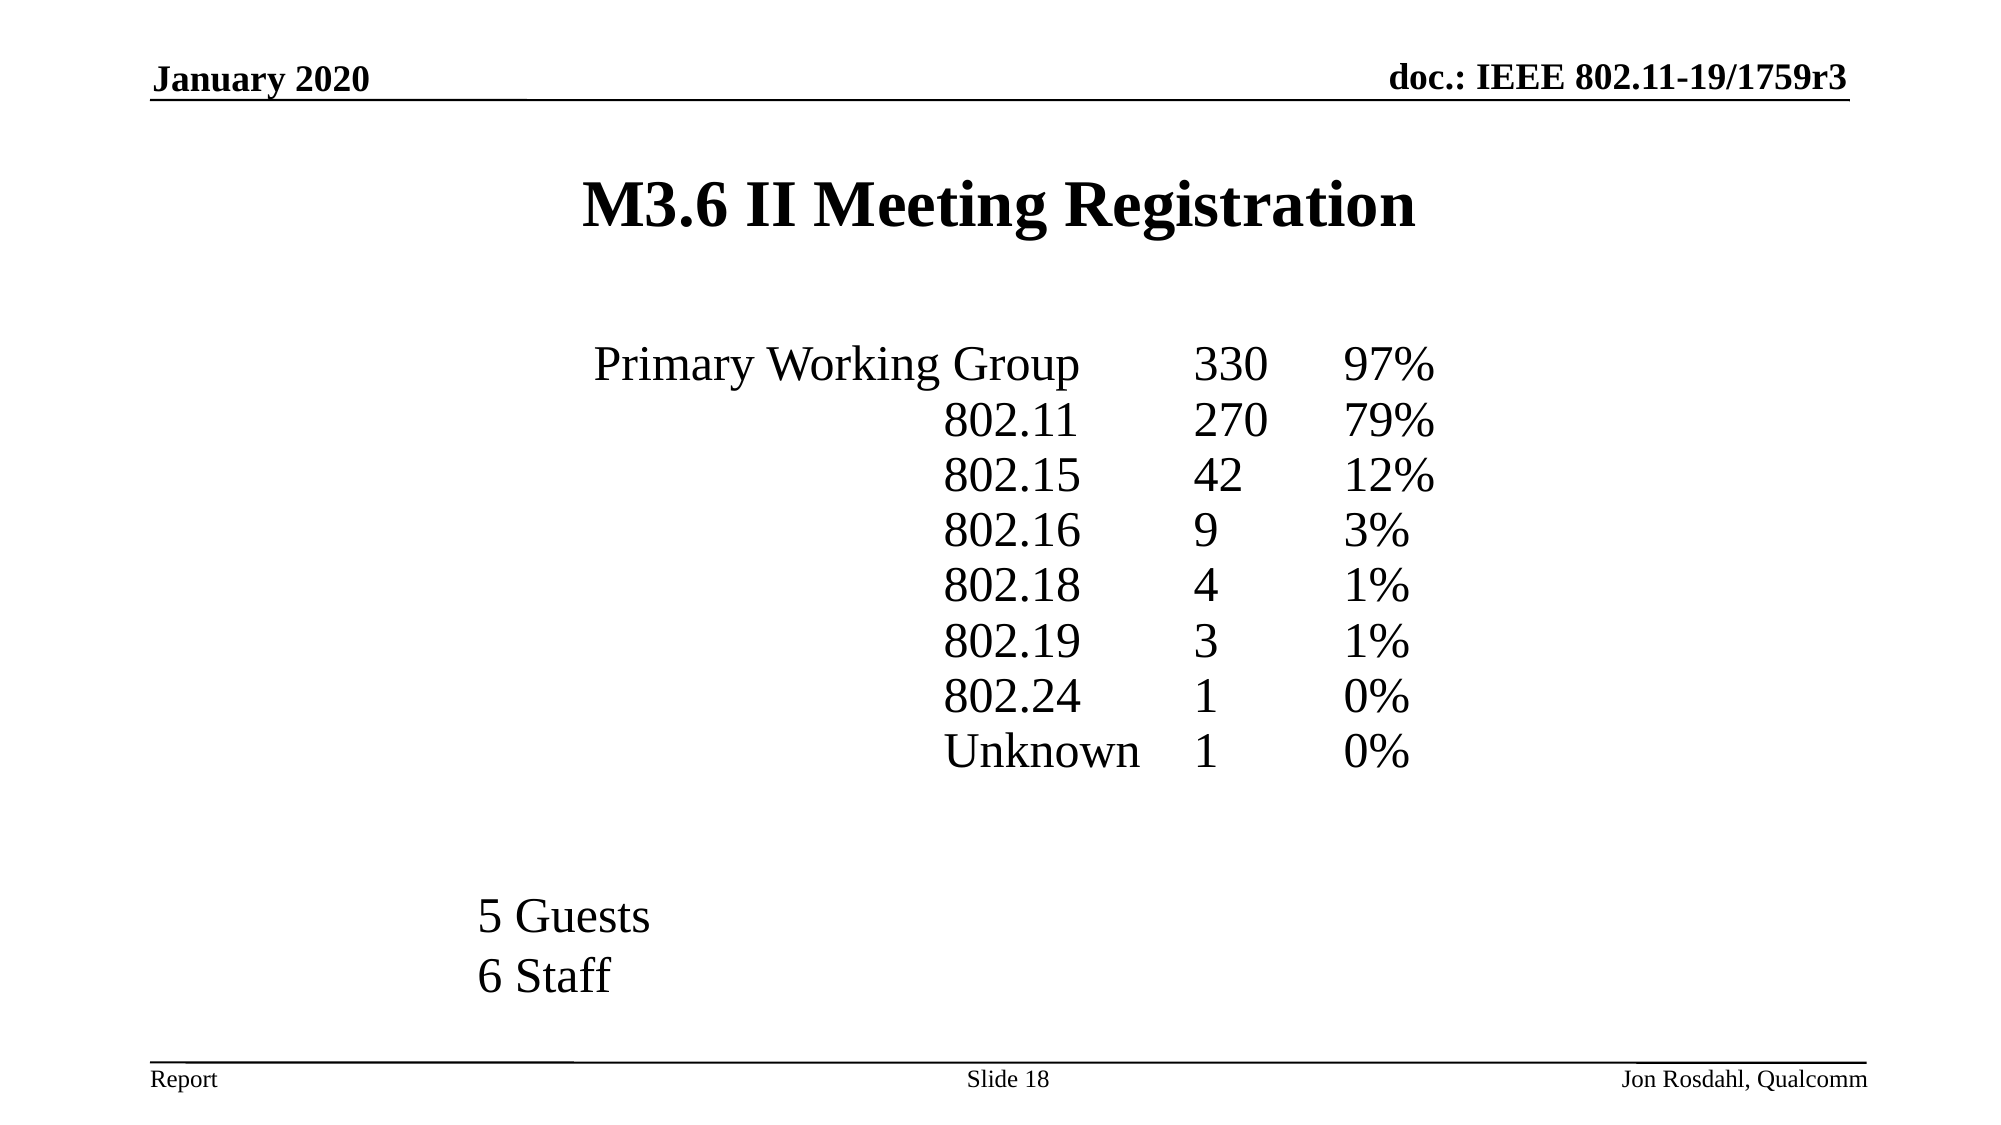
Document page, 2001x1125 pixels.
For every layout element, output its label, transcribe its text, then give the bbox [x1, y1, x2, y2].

footer Jon Rosdahl, Qualcomm [1171, 1061, 1869, 1093]
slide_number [152, 54, 563, 100]
table_header Primary Working Group 330 97% 802.11 270 79% 802.15 42 12% 802.16 9 3% 802.18 4 1% 802.19 3 1% 802.24 1 0% Unknown 1 0% [578, 315, 1553, 800]
slide_number Slide 18 [950, 1061, 1067, 1123]
text_box 5 Guests 6 Staff [462, 874, 1125, 1010]
title M3.6 II Meeting Registration [149, 112, 1850, 288]
